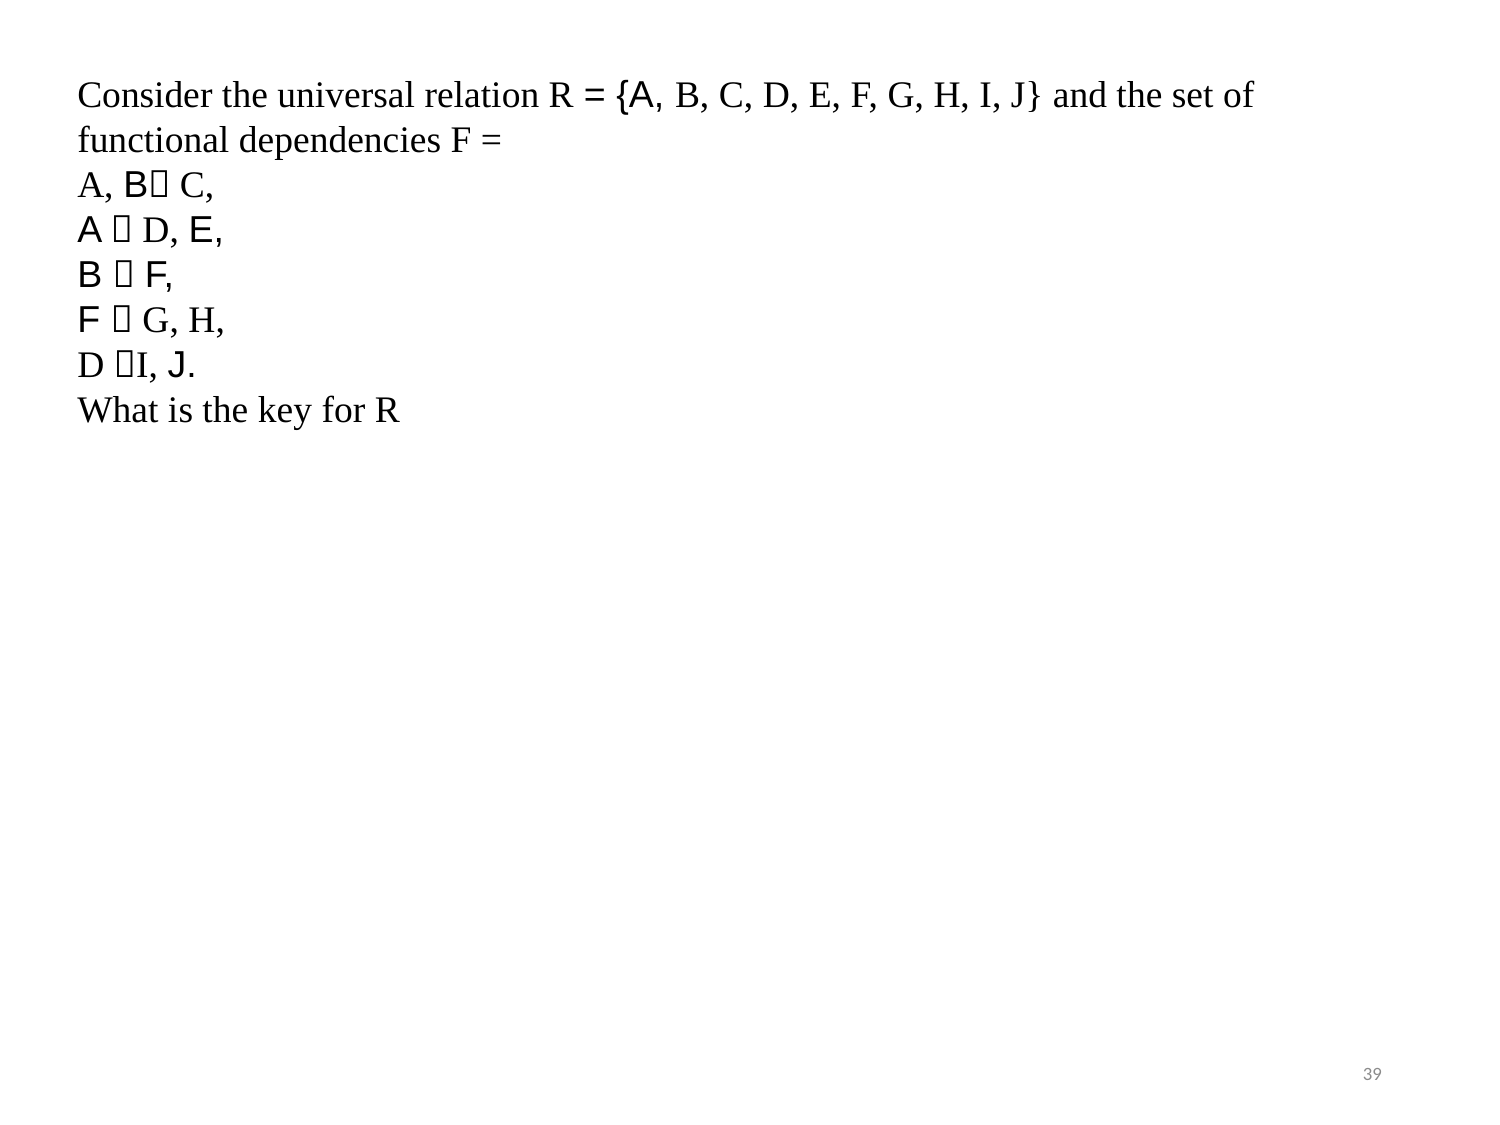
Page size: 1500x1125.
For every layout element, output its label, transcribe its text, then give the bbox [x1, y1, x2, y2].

slide_number 39 [1059, 1042, 1397, 1103]
text_box Consider the universal relation R = {A, B, C, D, E, F, G, H, I, J} and the set of functional dependencies F = A, B C, A  D, E, B  F, F  G, H, D I, J. What is the key for R [62, 62, 1397, 438]
